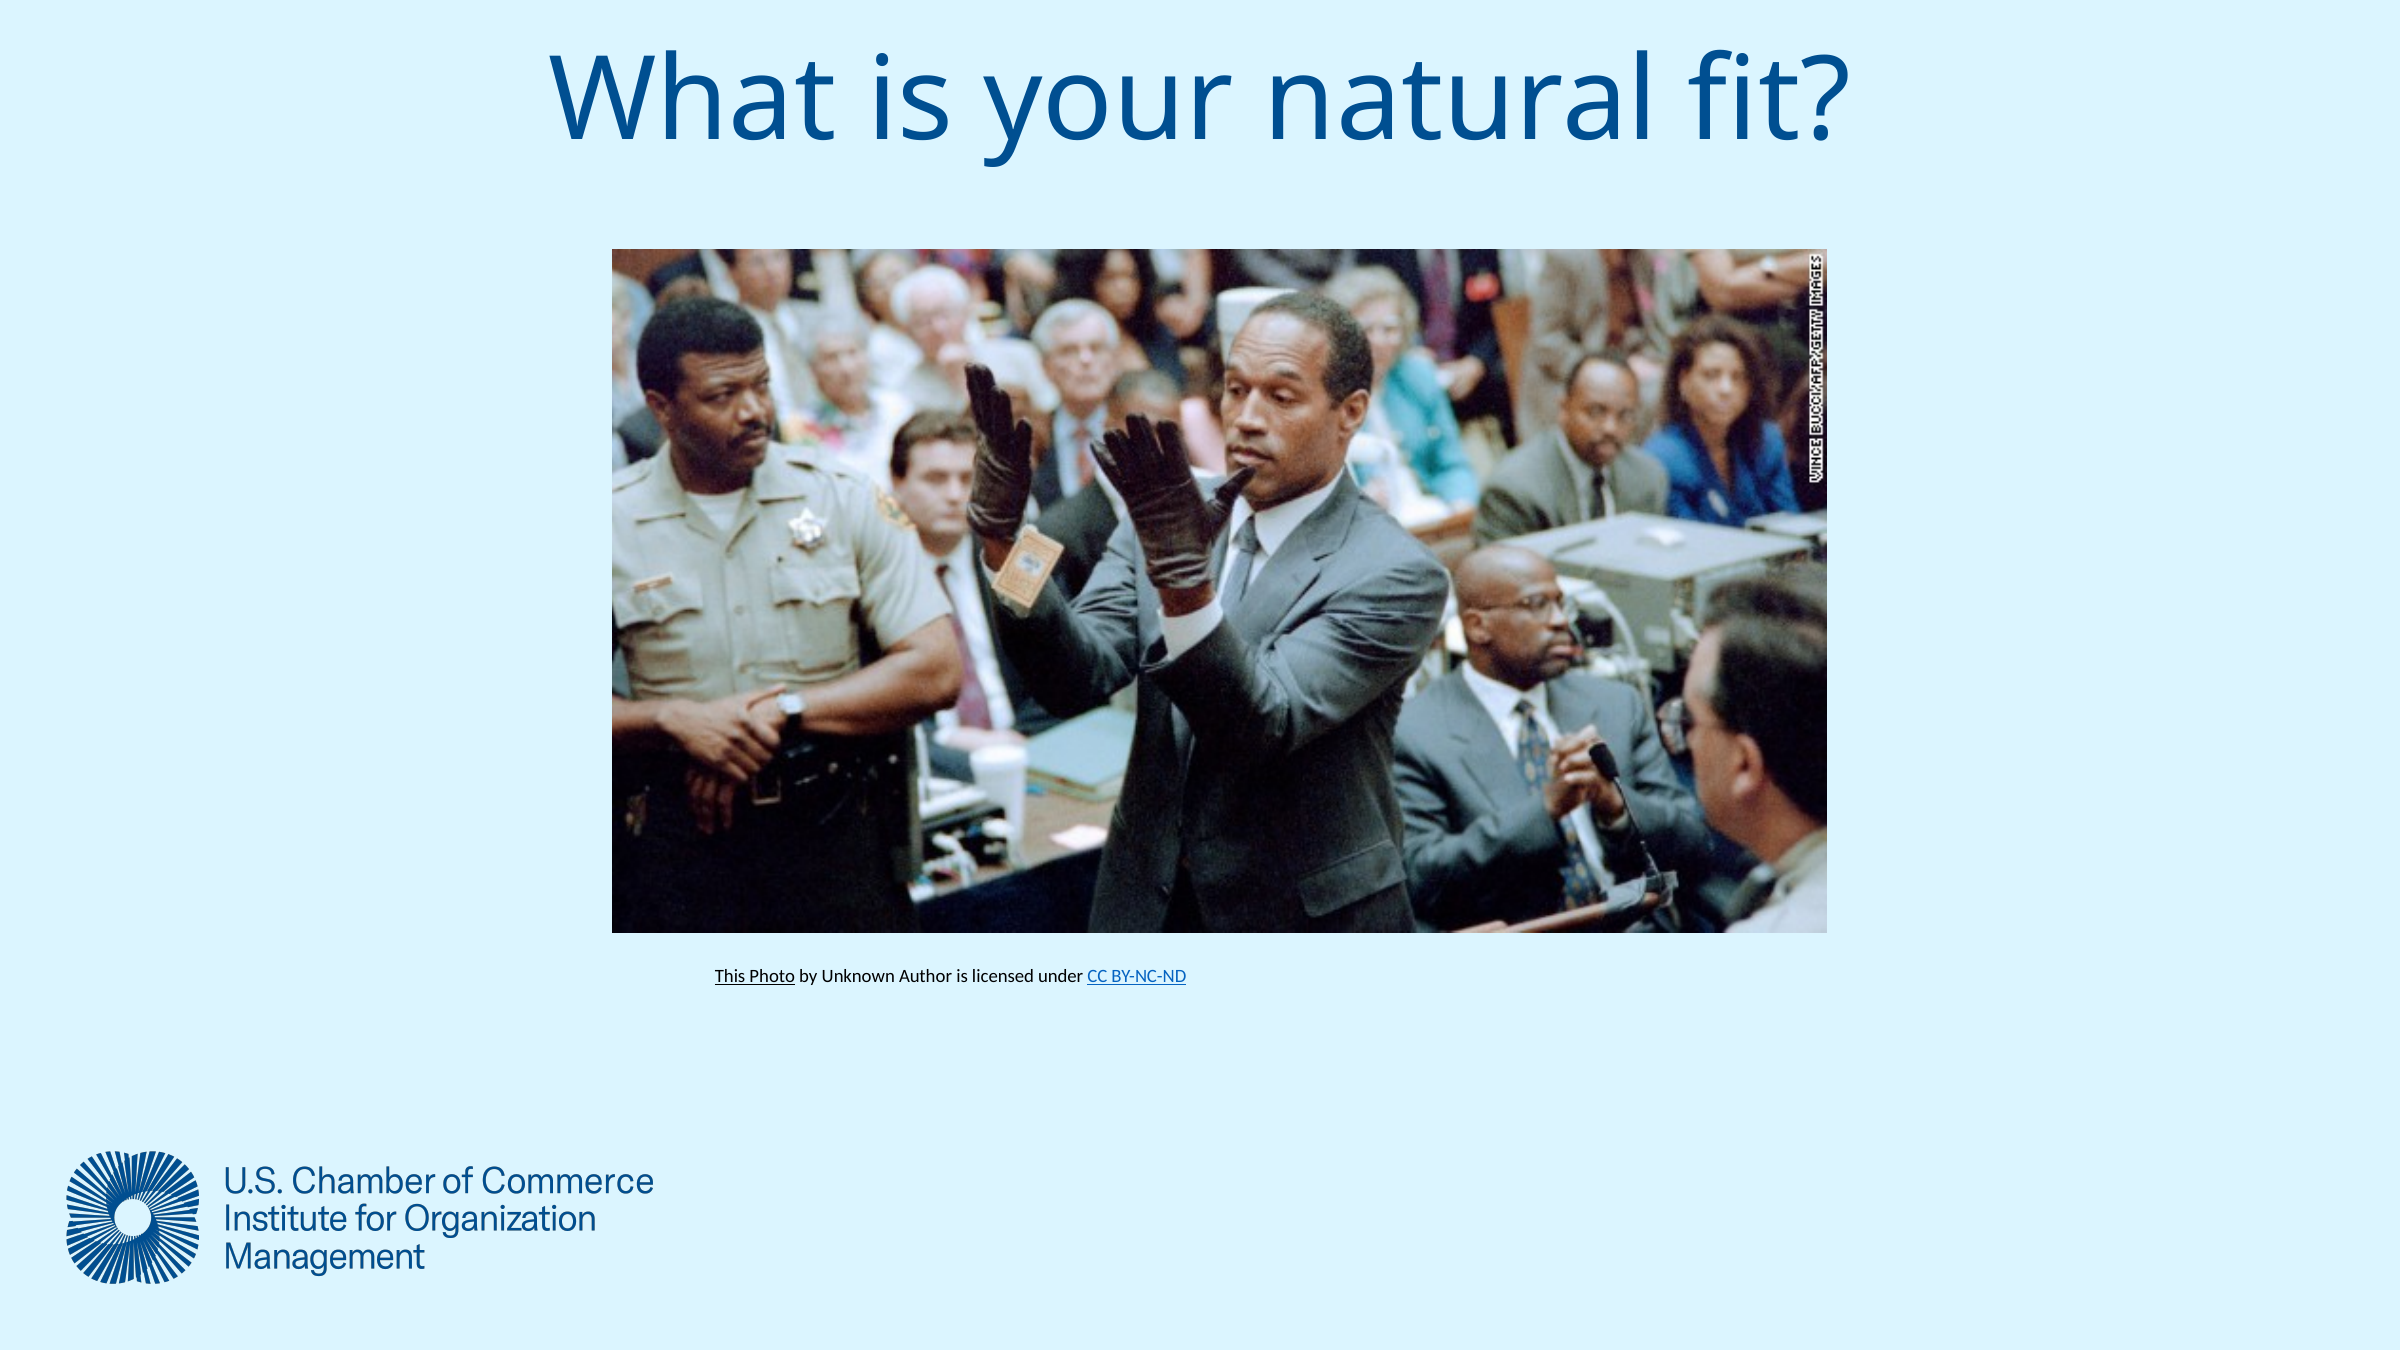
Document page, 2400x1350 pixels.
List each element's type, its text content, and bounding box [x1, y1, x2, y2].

picture [612, 249, 1827, 933]
text_box What is your natural fit? [165, 31, 2235, 227]
picture [0, 1085, 719, 1350]
text_box This Photo by Unknown Author is licensed under CC BY-NC-ND [699, 956, 1700, 994]
